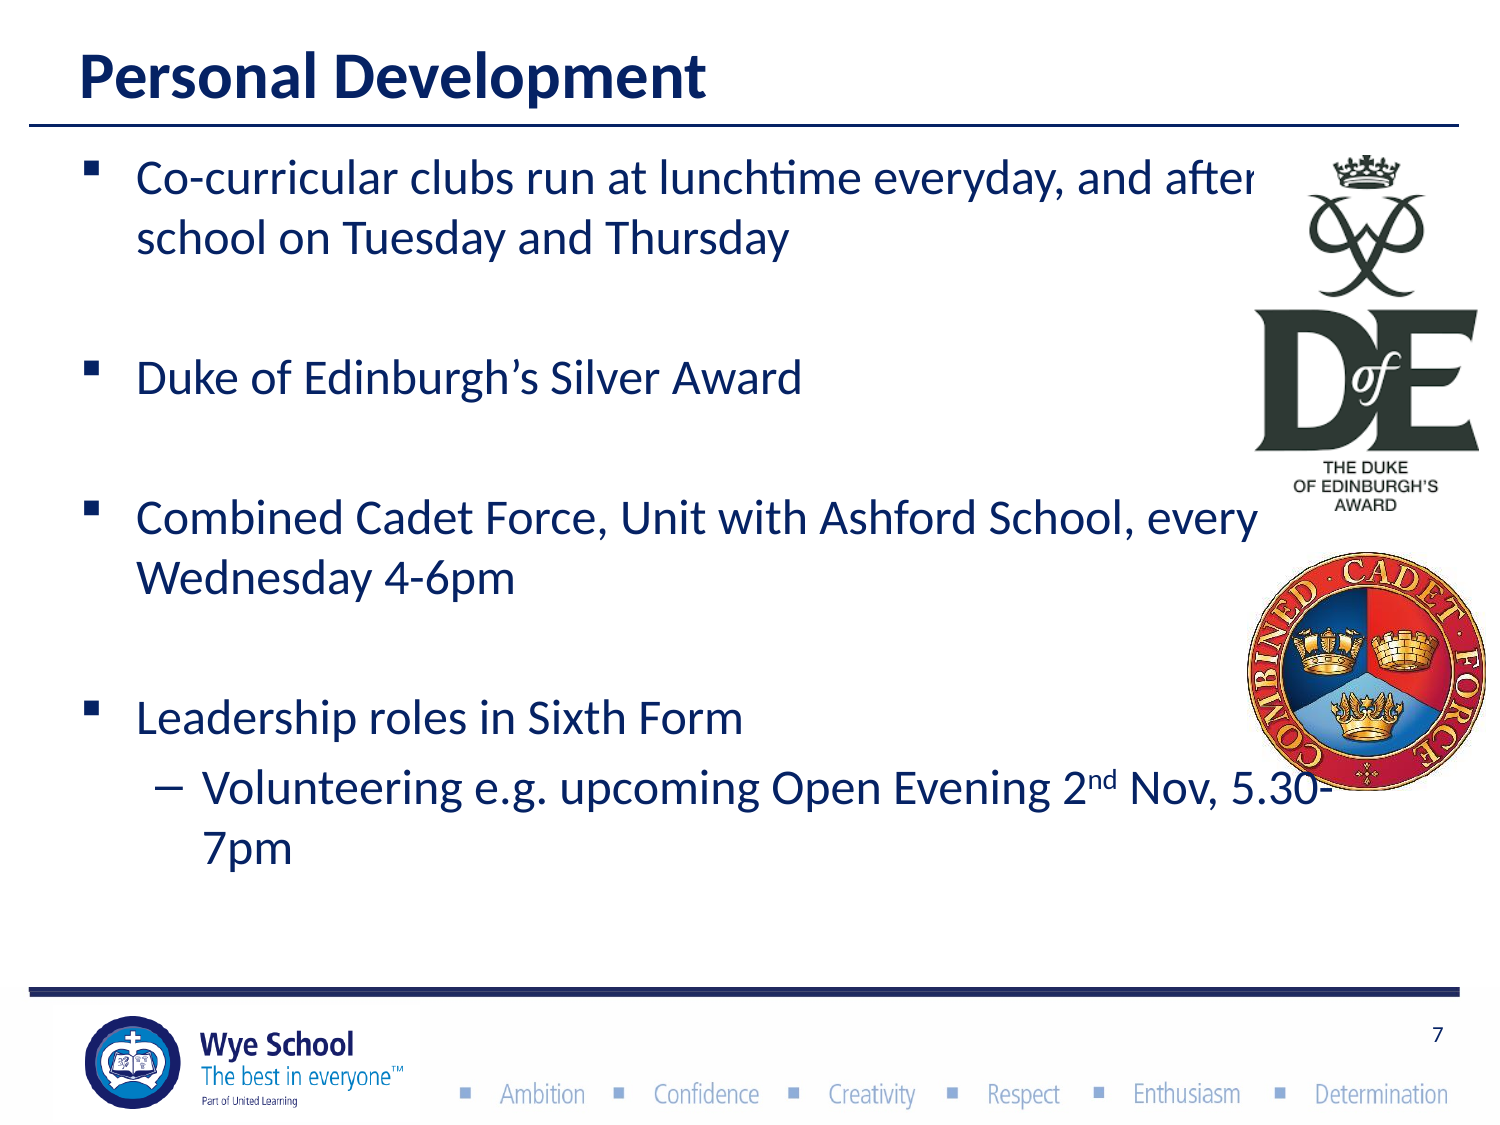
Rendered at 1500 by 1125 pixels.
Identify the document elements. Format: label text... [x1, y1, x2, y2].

title Personal Development [64, 31, 1424, 114]
picture [0, 987, 1500, 1125]
list Co-curricular clubs run at lunchtime everyday, and after school on Tuesday and Thursday Duke of Edinburgh’s Silver Award Combined Cadet Force, Unit with Ashford School, every Wednesday 4-6pm Leadership roles in Sixth Form Volunteering e.g. upcoming Open Evening 2nd Nov, 5.30-7pm [64, 137, 1377, 976]
picture [1247, 552, 1486, 791]
slide_number 7 [1108, 1003, 1459, 1064]
picture [1254, 155, 1479, 511]
